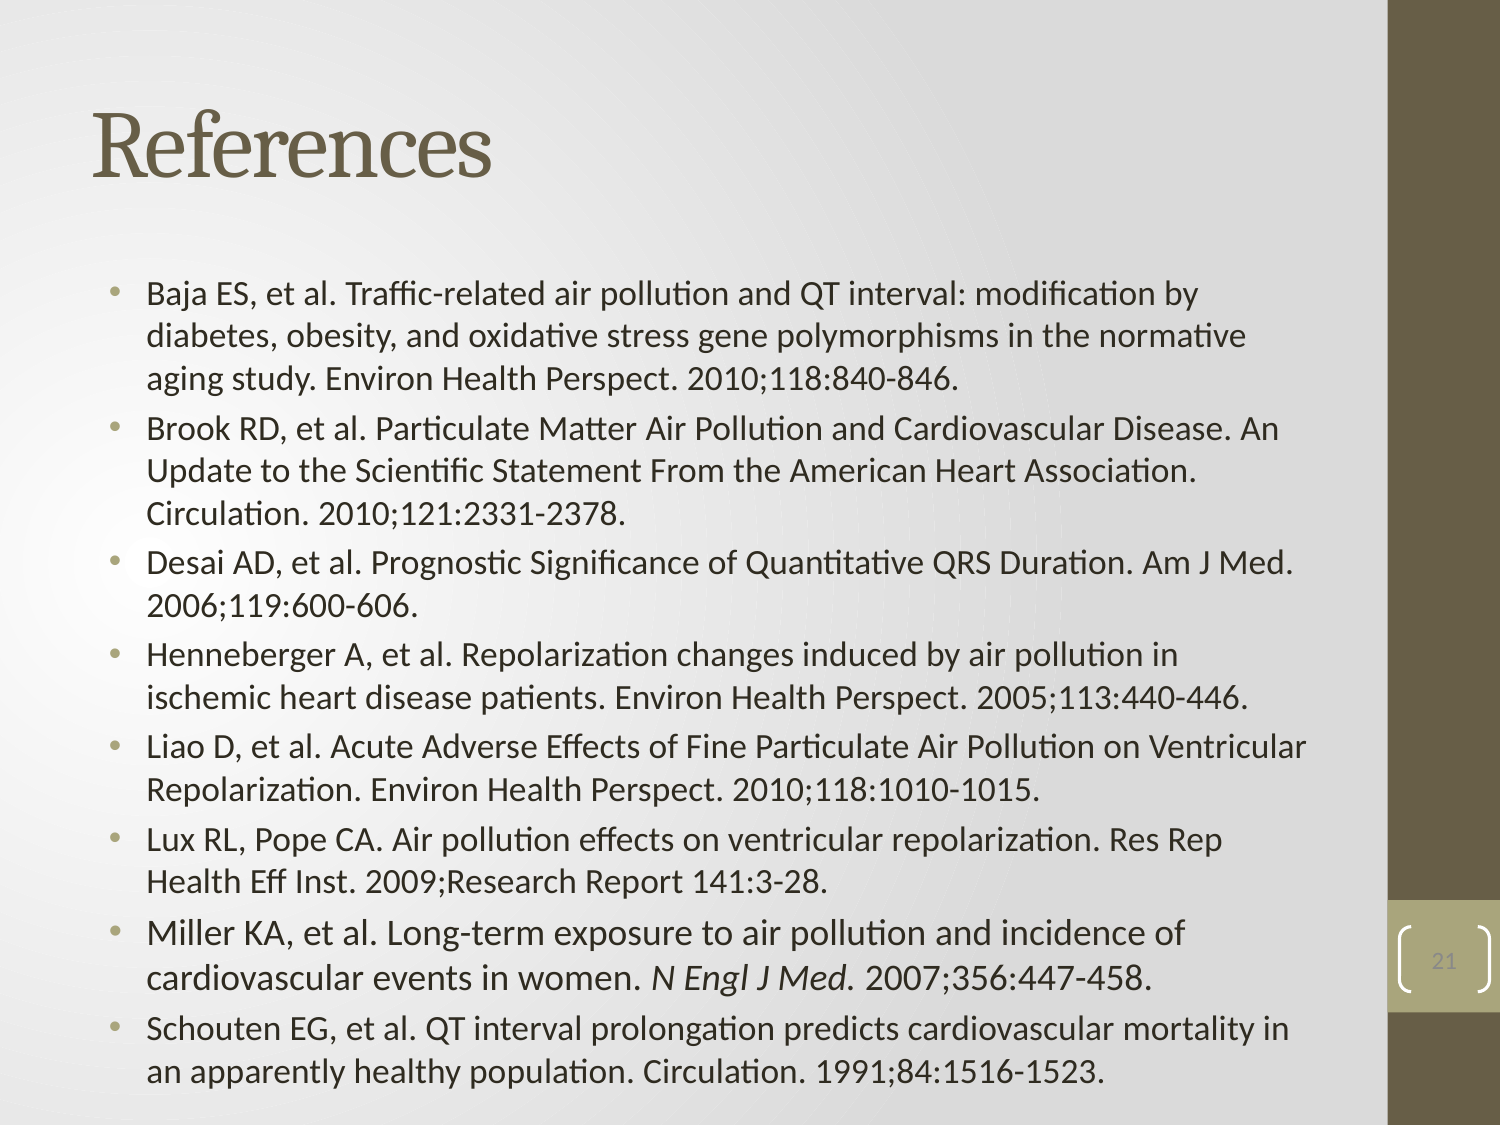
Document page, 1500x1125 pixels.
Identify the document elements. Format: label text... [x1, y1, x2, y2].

title References [75, 45, 1325, 233]
slide_number 21 [1397, 925, 1492, 994]
list Baja ES, et al. Traffic-related air pollution and QT interval: modification by diabetes, obesity, and oxidative stress gene polymorphisms in the normative aging study. Environ Health Perspect. 2010;118:840-846. Brook RD, et al. Particulate Matter Air Pollution and Cardiovascular Disease. An Update to the Scientific Statement From the American Heart Association. Circulation. 2010;121:2331-2378. Desai AD, et al. Prognostic Significance of Quantitative QRS Duration. Am J Med. 2006;119:600-606. Henneberger A, et al. Repolarization changes induced by air pollution in ischemic heart disease patients. Environ Health Perspect. 2005;113:440-446. Liao D, et al. Acute Adverse Effects of Fine Particulate Air Pollution on Ventricular Repolarization. Environ Health Perspect. 2010;118:1010-1015. Lux RL, Pope CA. Air pollution effects on ventricular repolarization. Res Rep Health Eff Inst. 2009;Research Report 141:3-28. Miller KA, et al. Long-term exposure to air pollution and incidence of cardiovascular events in women. N Engl J Med. 2007;356:447-458. Schouten EG, et al. QT interval prolongation predicts cardiovascular mortality in an apparently healthy population. Circulation. 1991;84:1516-1523. [75, 262, 1325, 1050]
